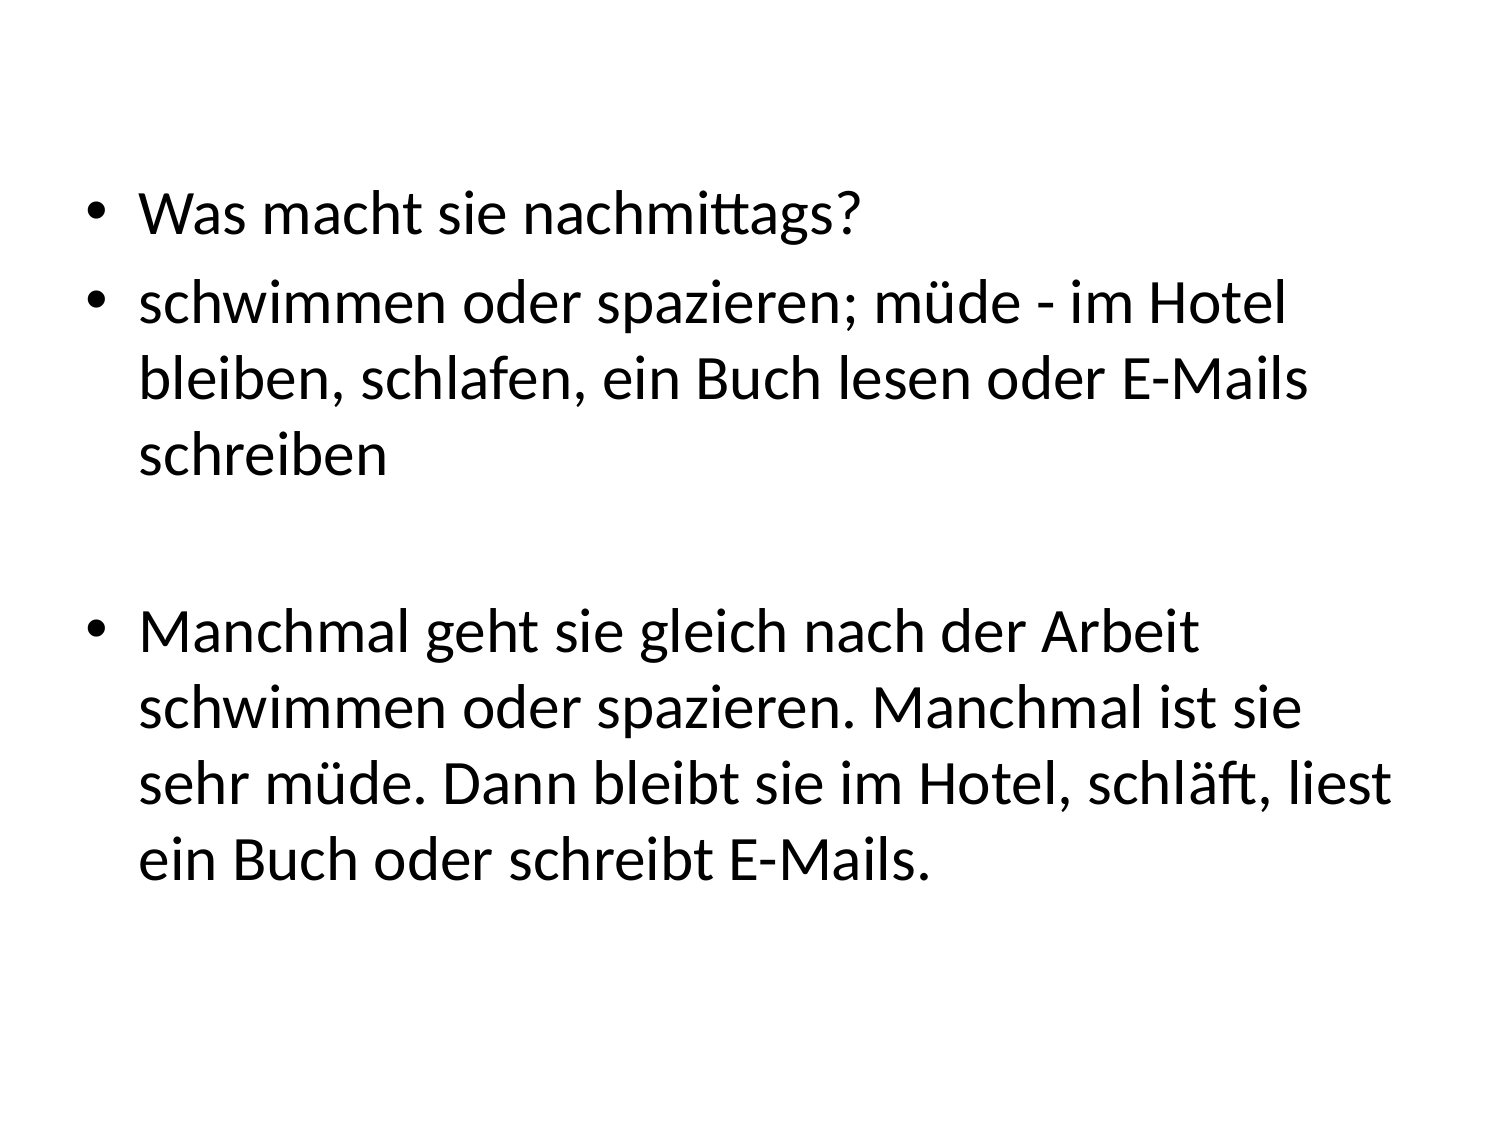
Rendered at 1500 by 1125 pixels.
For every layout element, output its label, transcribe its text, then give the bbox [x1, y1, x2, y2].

list Was macht sie nachmittags? schwimmen oder spazieren; müde - im Hotel bleiben, schlafen, ein Buch lesen oder E-Mails schreiben Manchmal geht sie gleich nach der Arbeit schwimmen oder spazieren. Manchmal ist sie sehr müde. Dann bleibt sie im Hotel, schläft, liest ein Buch oder schreibt E-Mails. [70, 164, 1421, 907]
